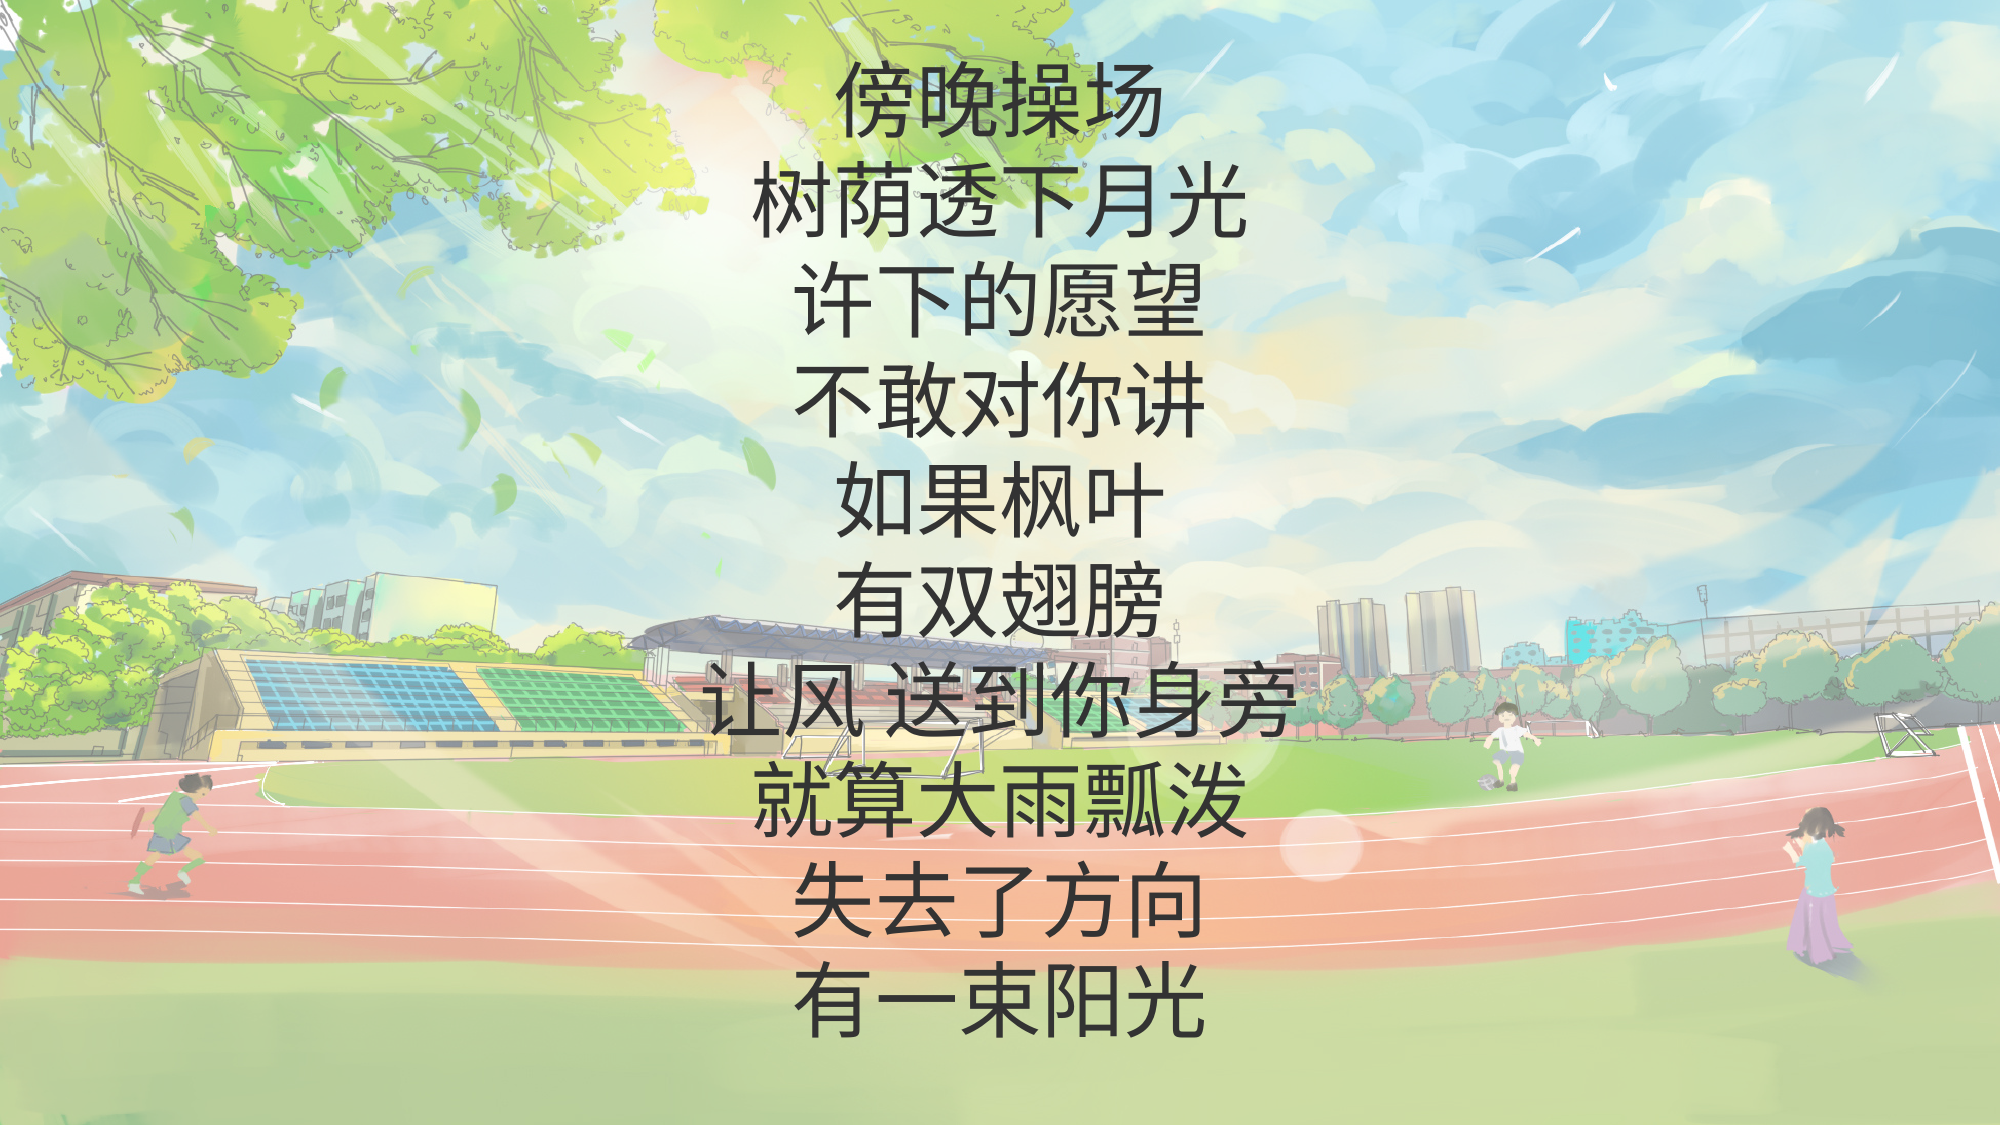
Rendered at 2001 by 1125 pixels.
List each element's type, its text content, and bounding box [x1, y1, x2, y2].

text_box 傍晚操场 树荫透下月光 许下的愿望 不敢对你讲 如果枫叶 有双翅膀 让风 送到你身旁 就算大雨瓢泼 失去了方向 有一束阳光 [388, 40, 1612, 1056]
